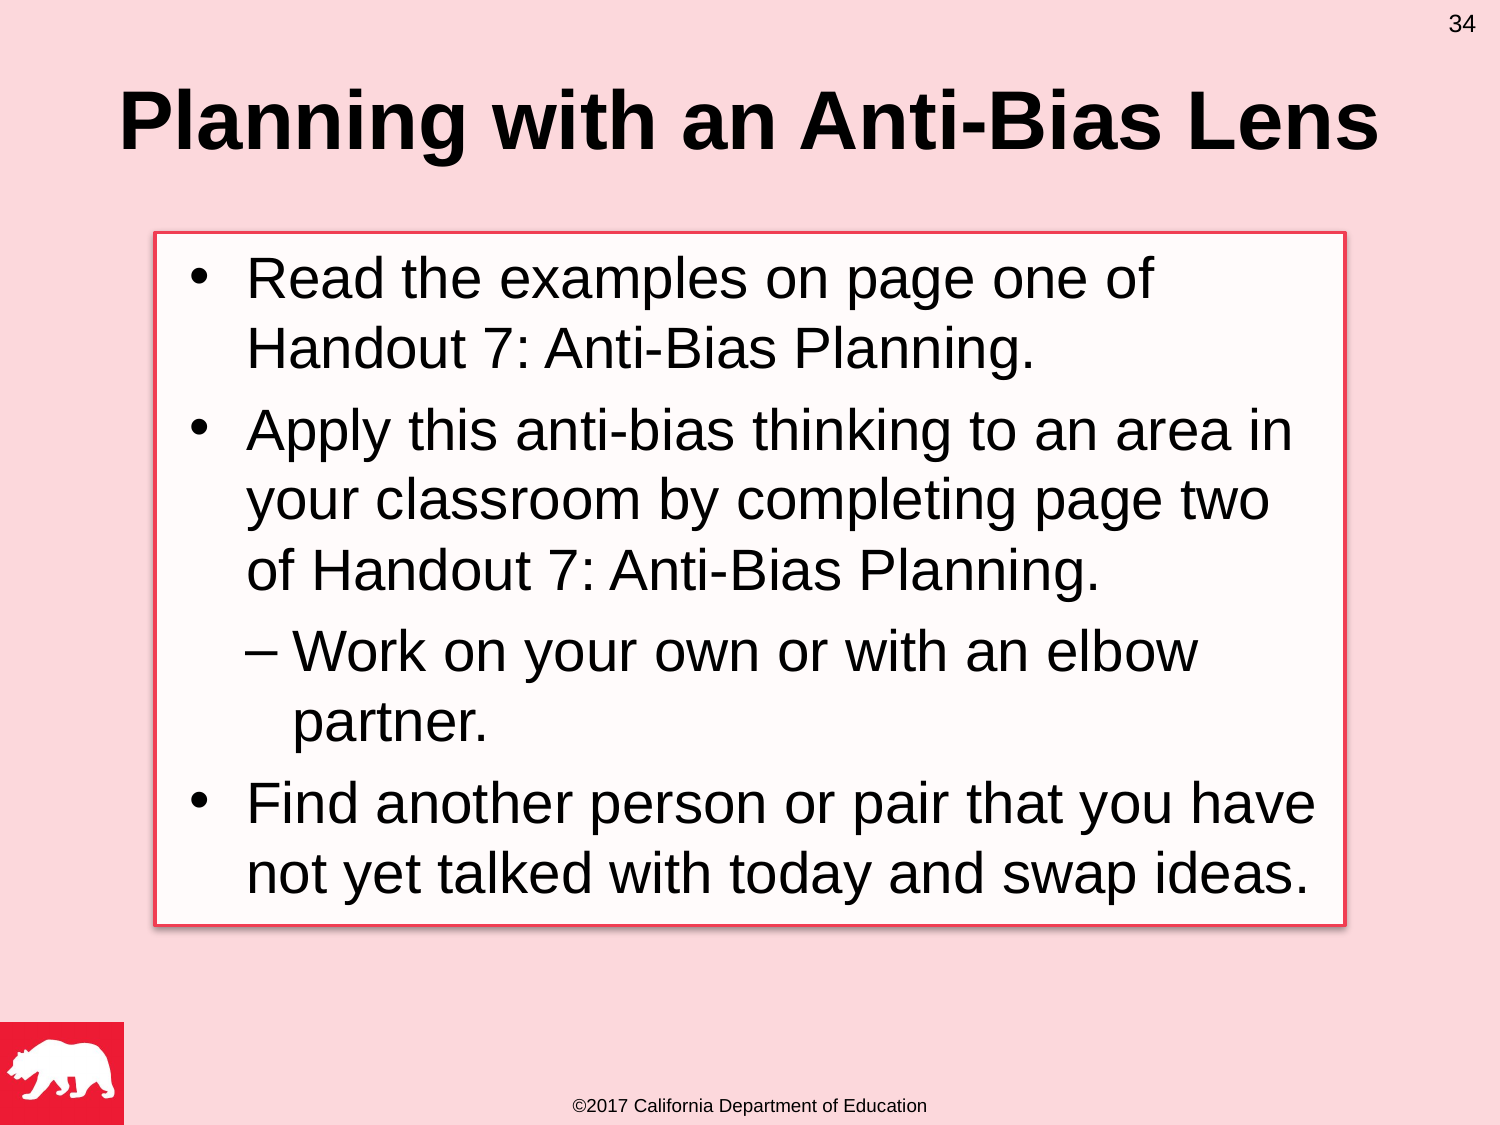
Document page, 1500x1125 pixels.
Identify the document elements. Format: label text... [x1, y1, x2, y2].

title Planning with an Anti-Bias Lens [0, 0, 1500, 233]
list Read the examples on page one of Handout 7: Anti-Bias Planning. Apply this anti-bias thinking to an area in your classroom by completing page two of Handout 7: Anti-Bias Planning. Work on your own or with an elbow partner. Find another person or pair that you have not yet talked with today and swap ideas. [154, 232, 1345, 926]
slide_number 34 [1425, 0, 1500, 60]
picture [0, 1022, 124, 1125]
